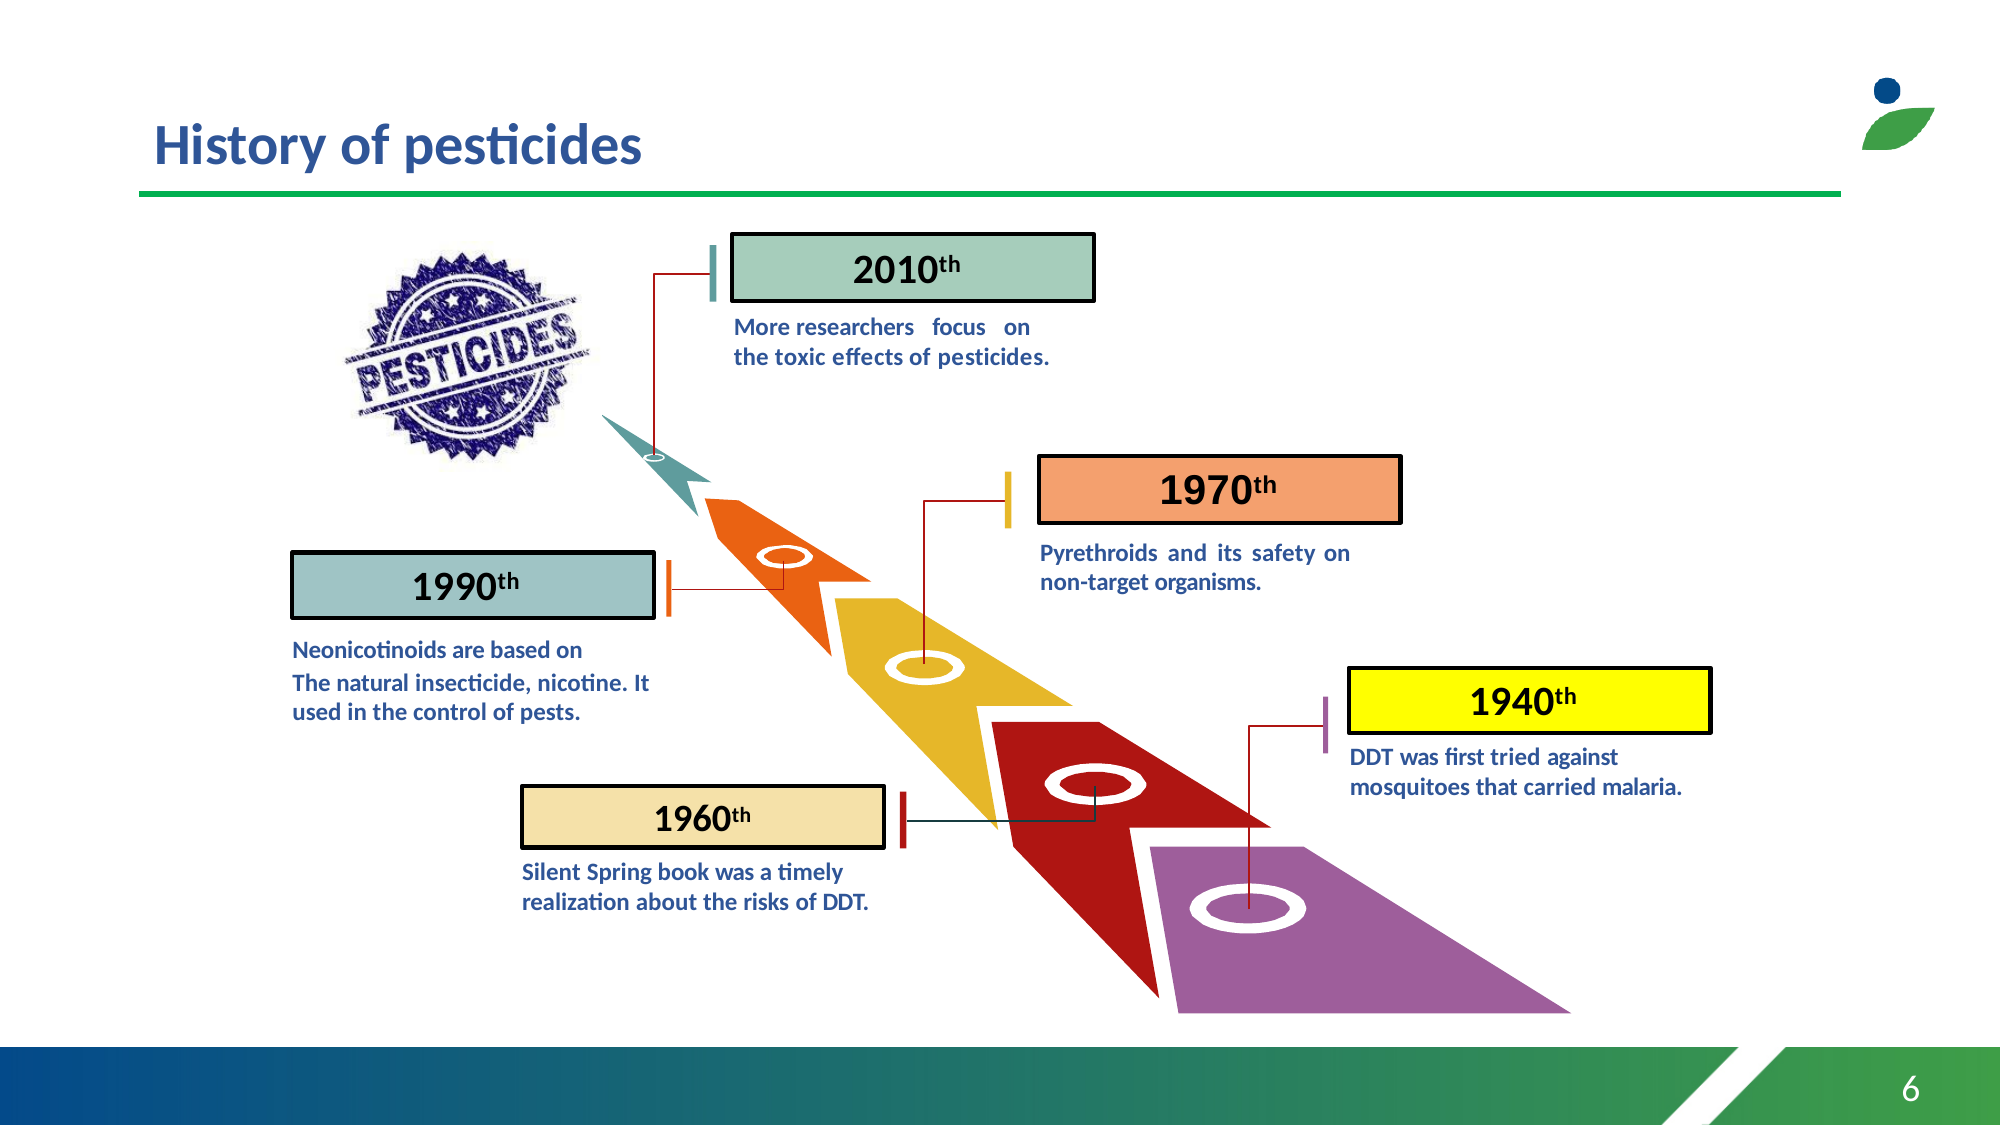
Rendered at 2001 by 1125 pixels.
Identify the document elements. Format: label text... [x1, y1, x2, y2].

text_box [290, 232, 1713, 1014]
picture [0, 1047, 2000, 1125]
title History of pesticides [139, 59, 1783, 185]
slide_number 6 [1725, 1056, 1936, 1103]
picture [1840, 53, 1952, 175]
